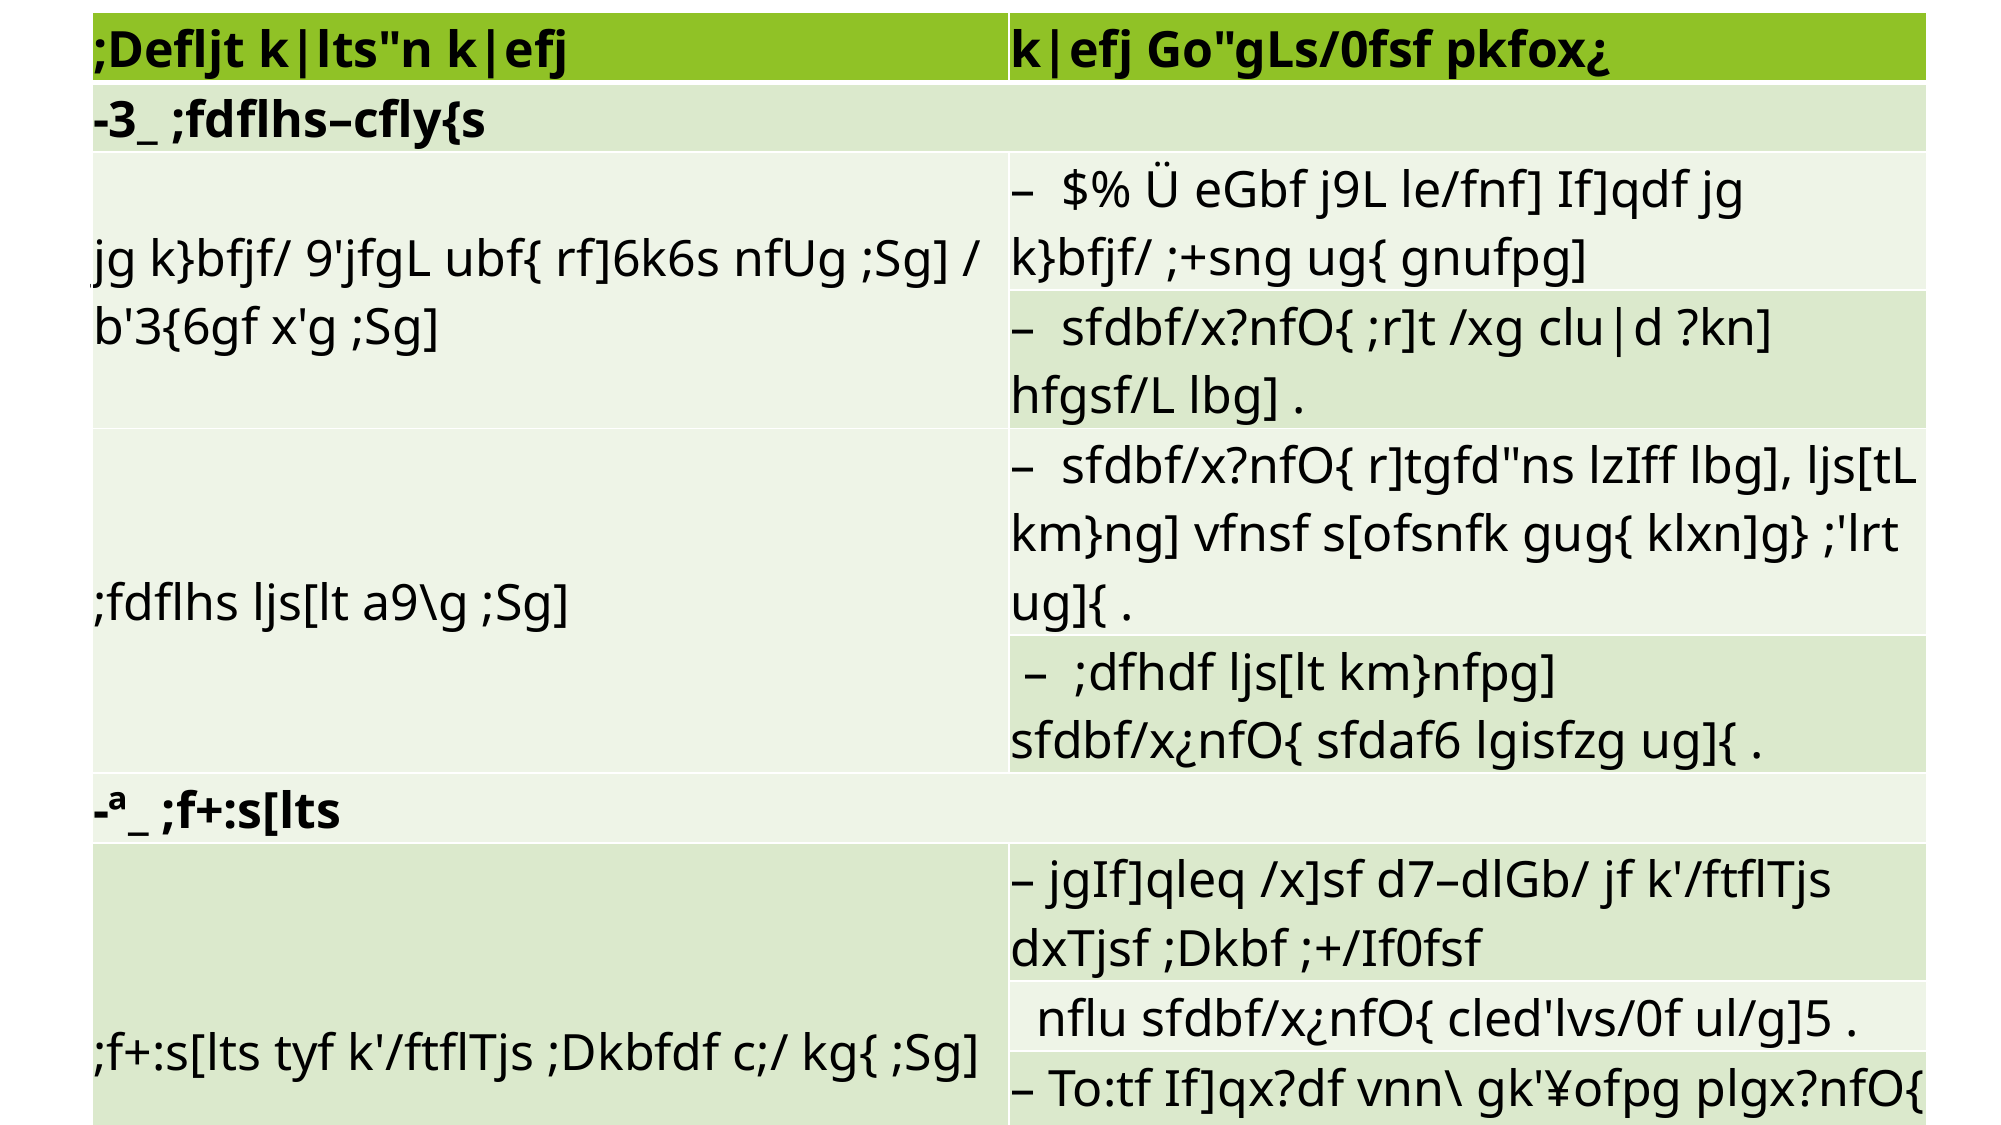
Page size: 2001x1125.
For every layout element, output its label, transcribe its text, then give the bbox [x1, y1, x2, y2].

table_cell – To:tf If]qx?df vnn\ gk'¥ofpg plgx?nfO{ clu|d ?kn] hfgsf/L u/fO ;r]t t'NofO{g]5 . [1010, 1052, 1926, 1125]
table_cell nflu sfdbf/x¿nfO{ cled'lvs/0f ul/g]5 . [1010, 982, 1926, 1050]
table_cell – $% Ü eGbf j9L le/fnf] If]qdf jg k}bfjf/ ;+sng ug{ gnufpg] [1010, 153, 1926, 289]
table_cell – jgIf]qleq /x]sf d7–dlGb/ jf k'/ftflTjs dxTjsf ;Dkbf ;+/If0fsf [1010, 844, 1926, 980]
table_cell – sfdbf/x?nfO{ r]tgfd"ns lzIff lbg], ljs[tL km}ng] vfnsf s[ofsnfk gug{ klxn]g} ;'lrt ug]{ . [1010, 429, 1926, 634]
table_cell ;fdflhs ljs[lt a9\g ;Sg] [93, 429, 1008, 772]
table_cell jg k}bfjf/ 9'jfgL ubf{ rf]6k6s nfUg ;Sg] / b'3{6gf x'g ;Sg] [93, 153, 1008, 428]
table_header k|efj Go"gLs/0fsf pkfox¿ [1010, 13, 1926, 80]
table_cell – sfdbf/x?nfO{ ;r]t /xg clu|d ?kn] hfgsf/L lbg] . [1010, 291, 1926, 428]
table_cell -ª_ ;f+:s[lts [93, 774, 1926, 842]
table_header ;Defljt k|lts"n k|efj [93, 13, 1008, 80]
table_cell -3_ ;fdflhs–cfly{s [93, 85, 1926, 151]
table_cell – ;dfhdf ljs[lt km}nfpg] sfdbf/x¿nfO{ sfdaf6 lgisfzg ug]{ . [1010, 636, 1926, 772]
table_cell ;f+:s[lts tyf k'/ftflTjs ;Dkbfdf c;/ kg{ ;Sg] [93, 844, 1008, 1125]
